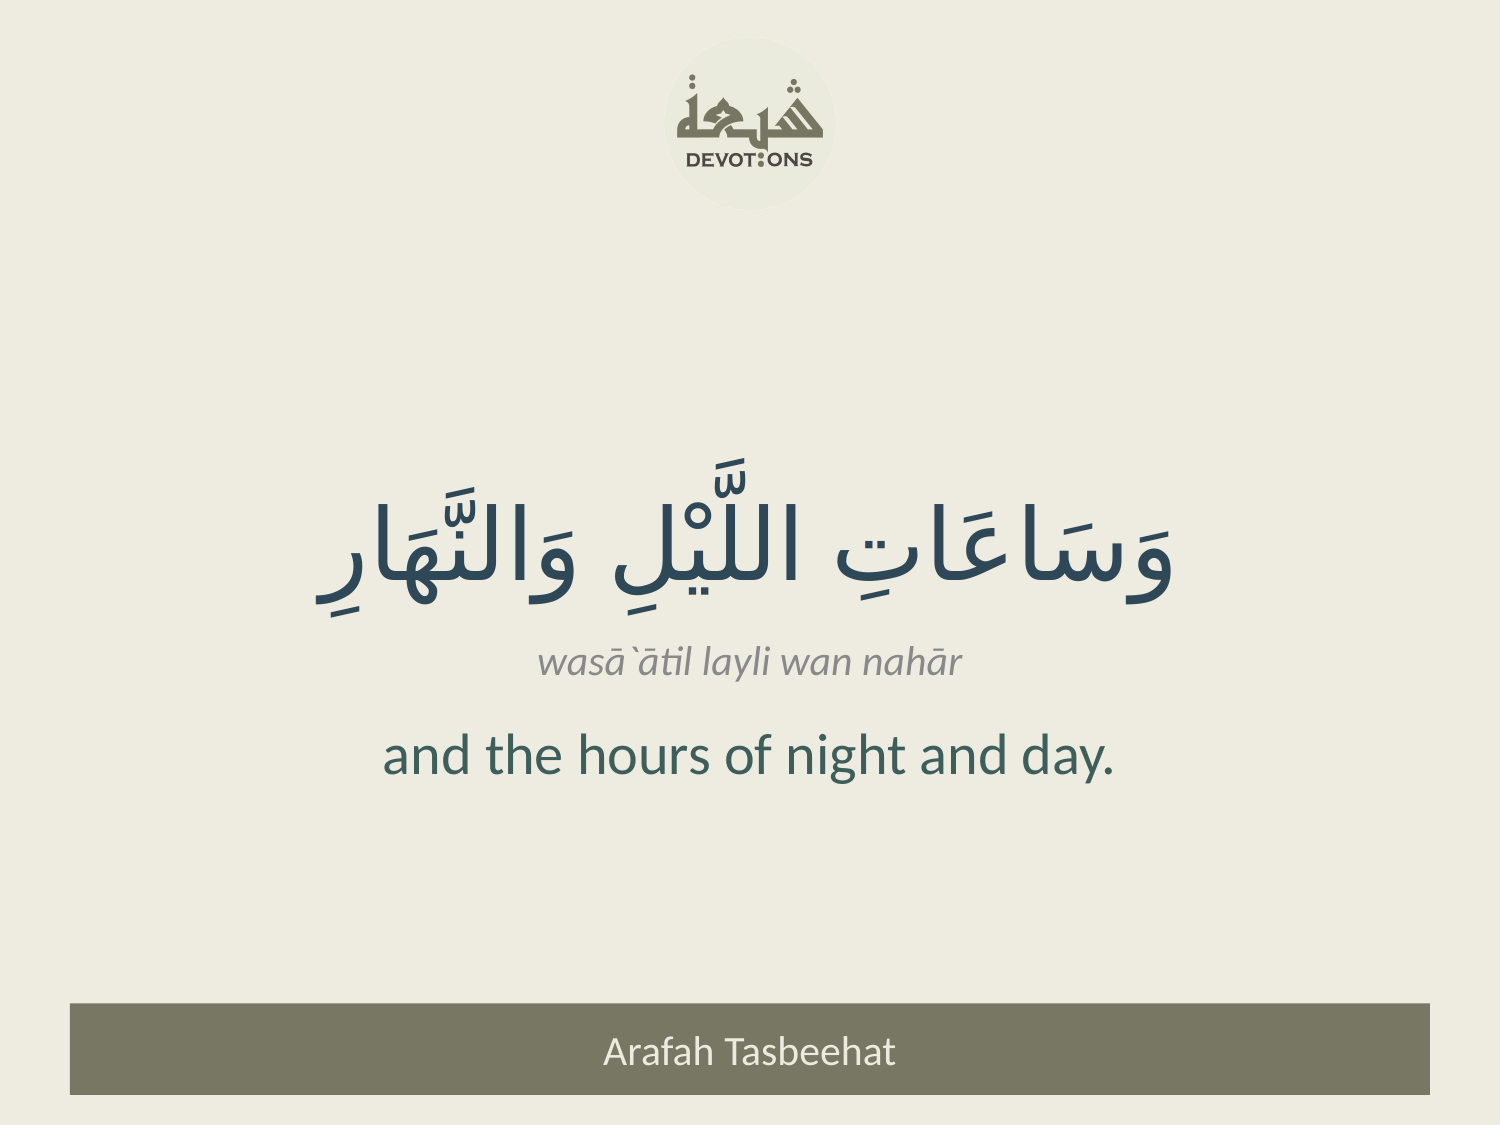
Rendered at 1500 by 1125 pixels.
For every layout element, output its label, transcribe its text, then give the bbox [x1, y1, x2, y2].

list Arafah Tasbeehat [69, 1003, 1430, 1095]
picture [656, 29, 844, 203]
list وَسَاعَاتِ اللَّيْلِ وَالنَّهَارِ wasā`ātil layli wan nahār and the hours of night and day. [69, 203, 1430, 1003]
